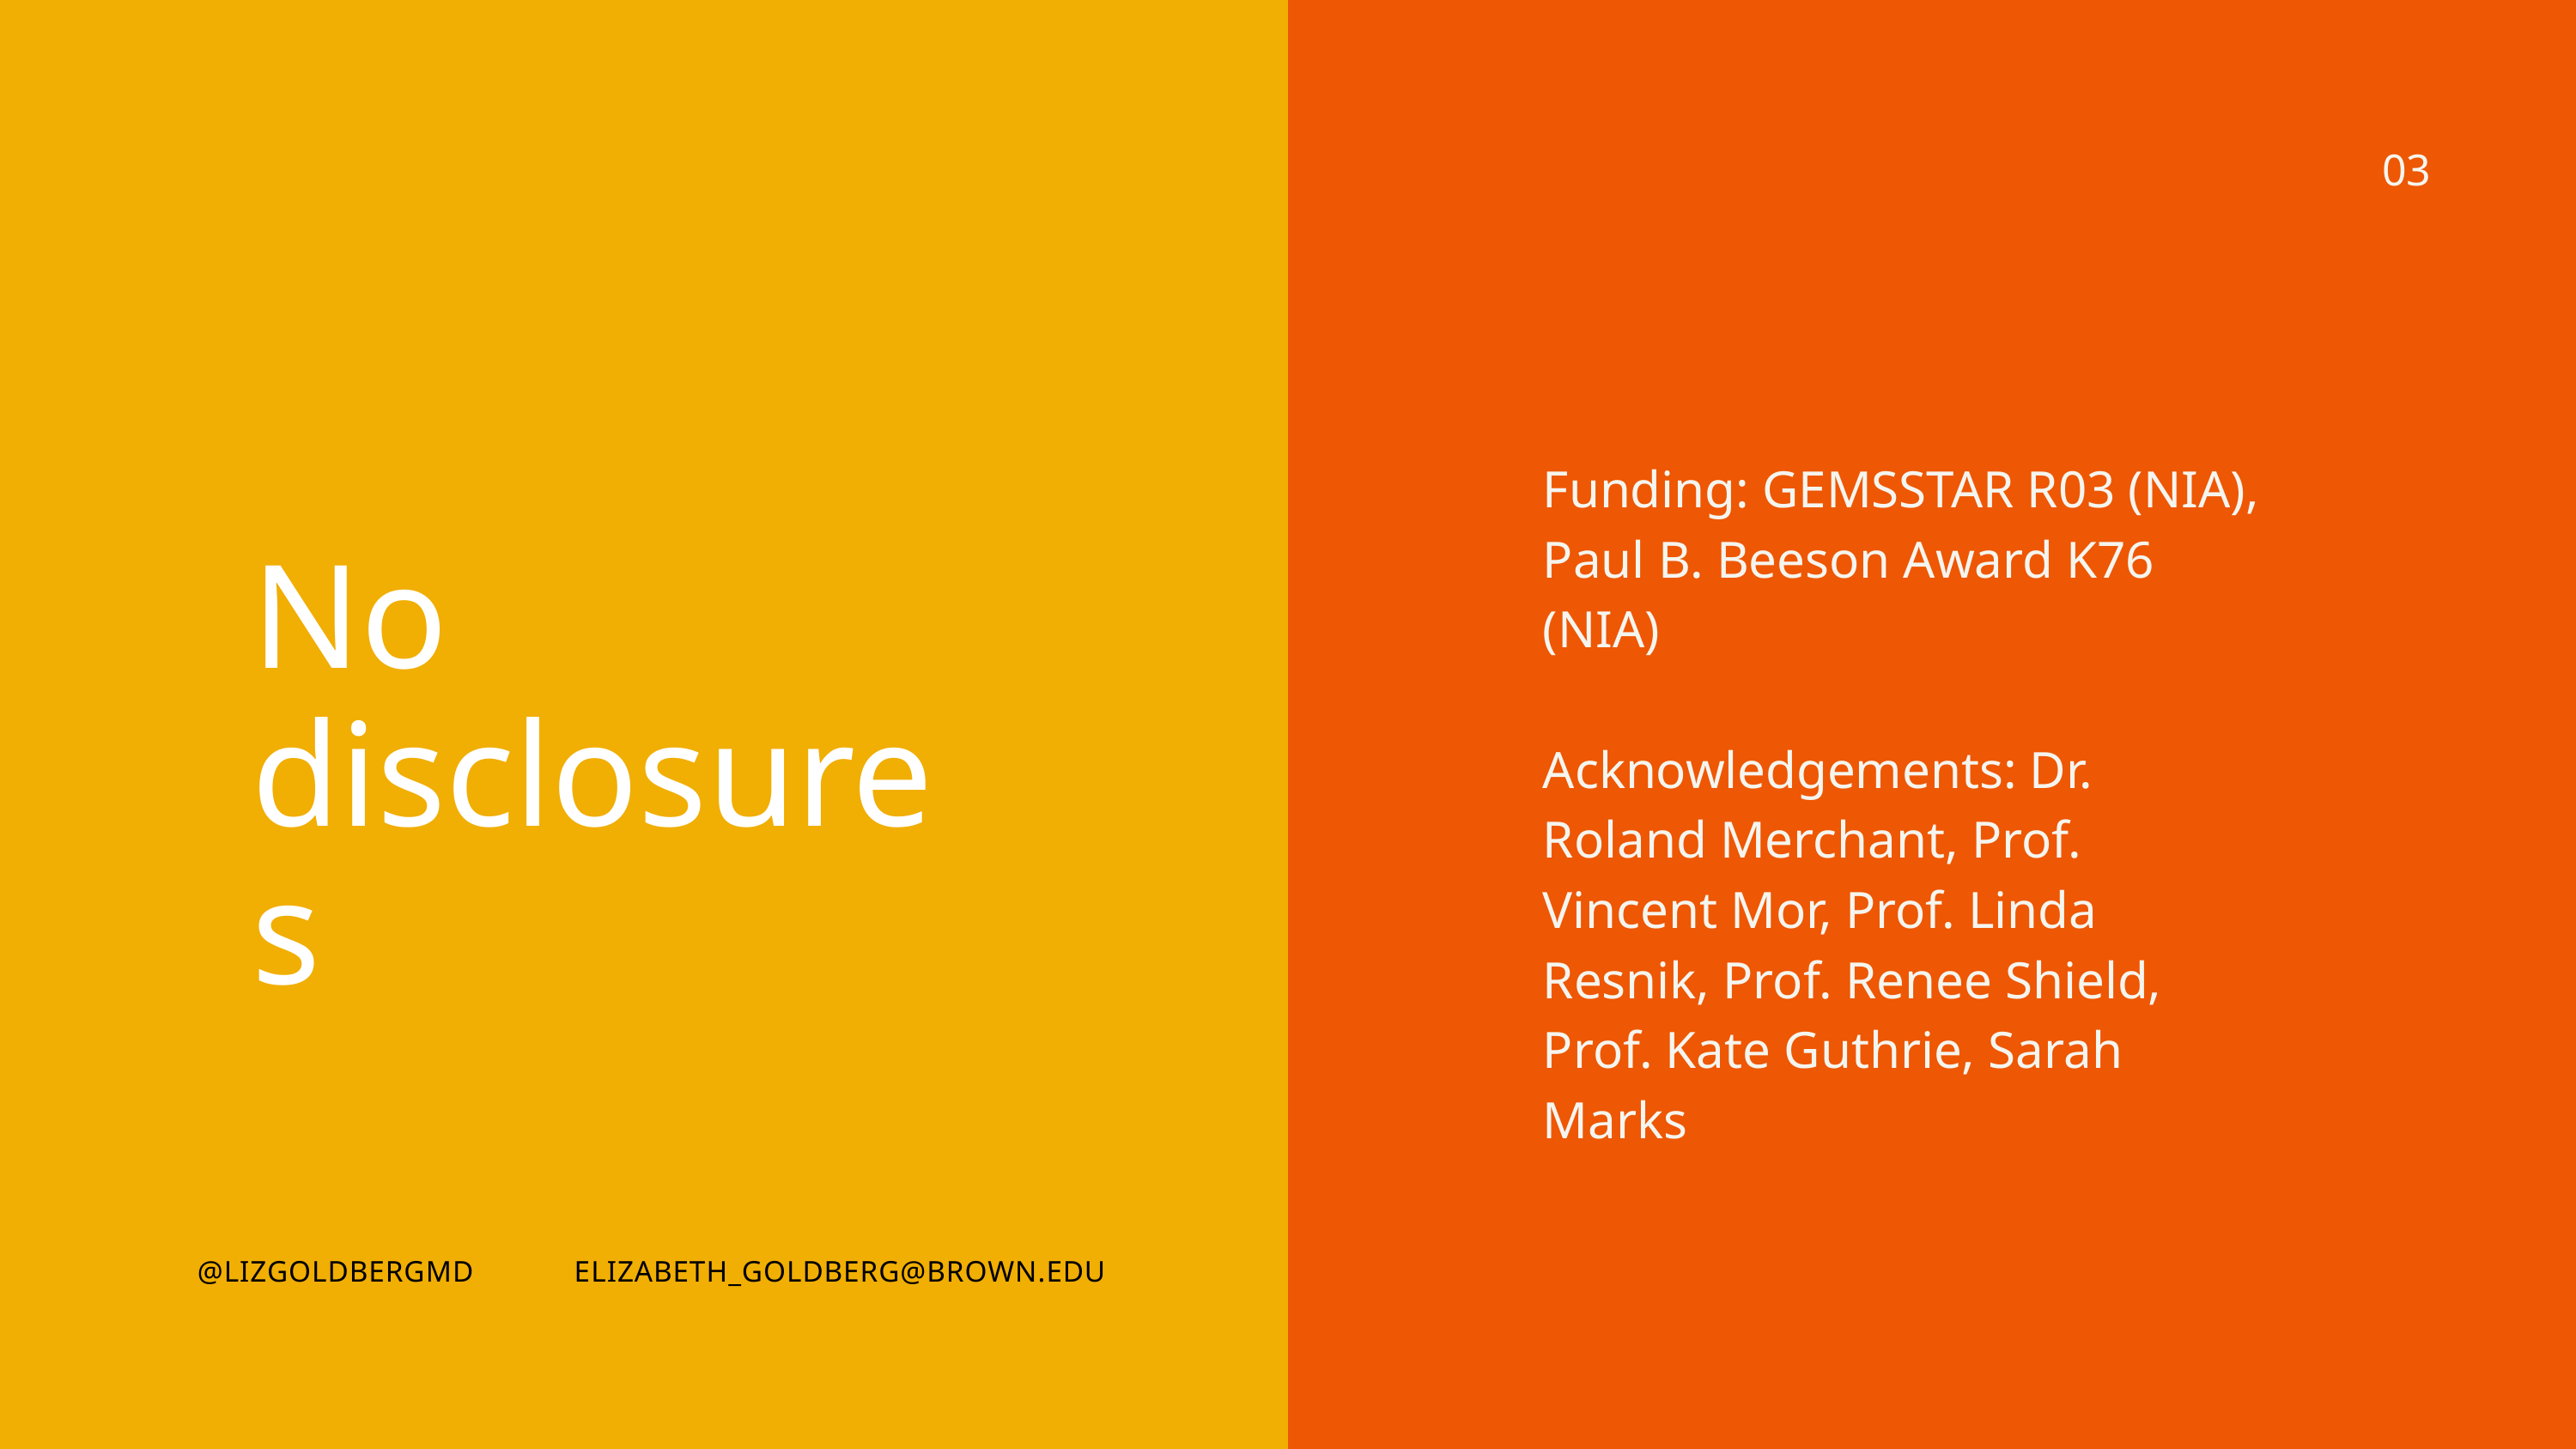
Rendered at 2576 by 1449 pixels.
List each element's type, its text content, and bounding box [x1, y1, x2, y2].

text_box No disclosures [252, 538, 985, 1013]
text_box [1287, 0, 2576, 1449]
text_box @LIZGOLDBERGMD ELIZABETH_GOLDBERG@BROWN.EDU [197, 1247, 1167, 1288]
